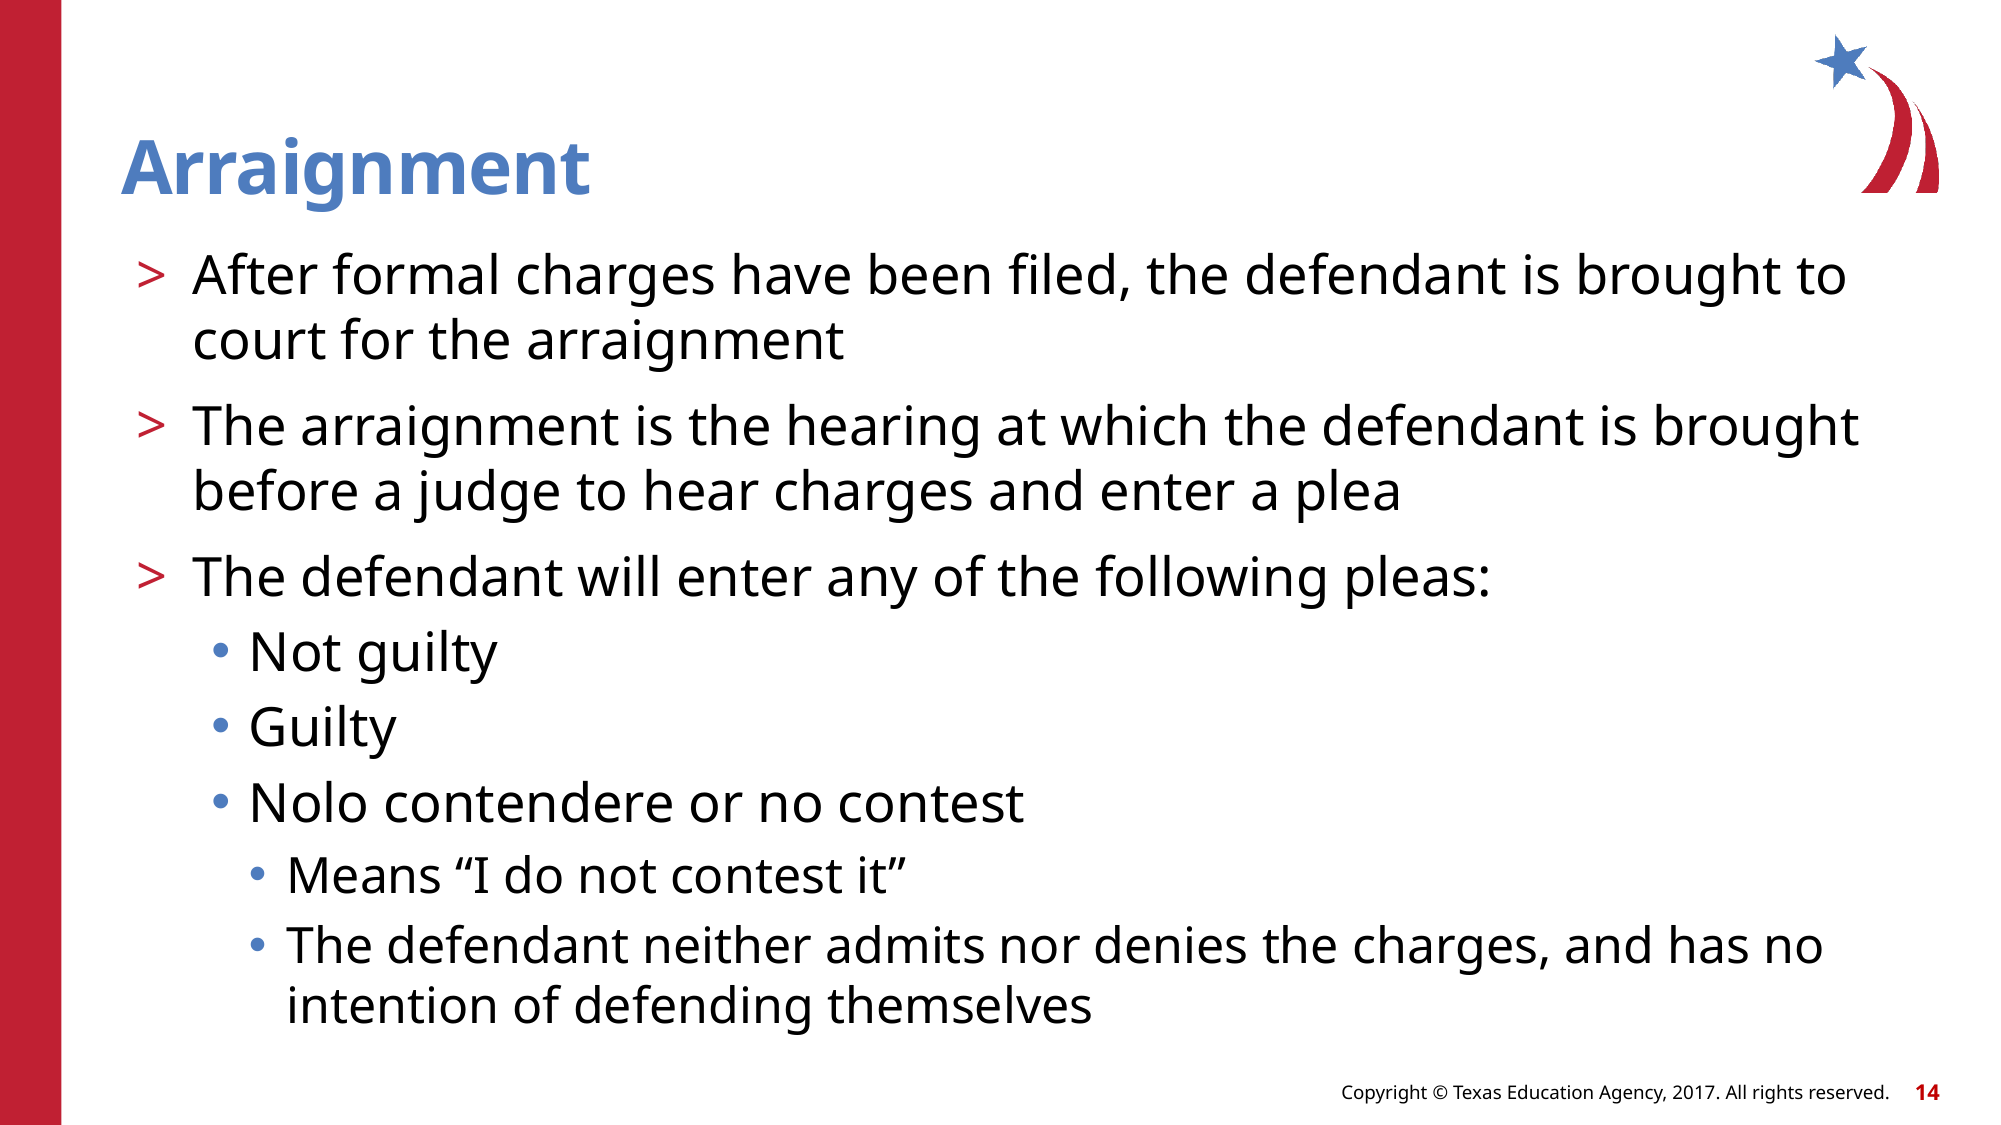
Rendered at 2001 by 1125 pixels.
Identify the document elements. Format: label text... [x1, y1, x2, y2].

title Arraignment [121, 66, 1772, 211]
list After formal charges have been filed, the defendant is brought to court for the arraignment The arraignment is the hearing at which the defendant is brought before a judge to hear charges and enter a plea The defendant will enter any of the following pleas: Not guilty Guilty Nolo contendere or no contest Means “I do not contest it” The defendant neither admits nor denies the charges, and has no intention of defending themselves [121, 233, 1936, 1010]
picture [1814, 34, 1939, 193]
